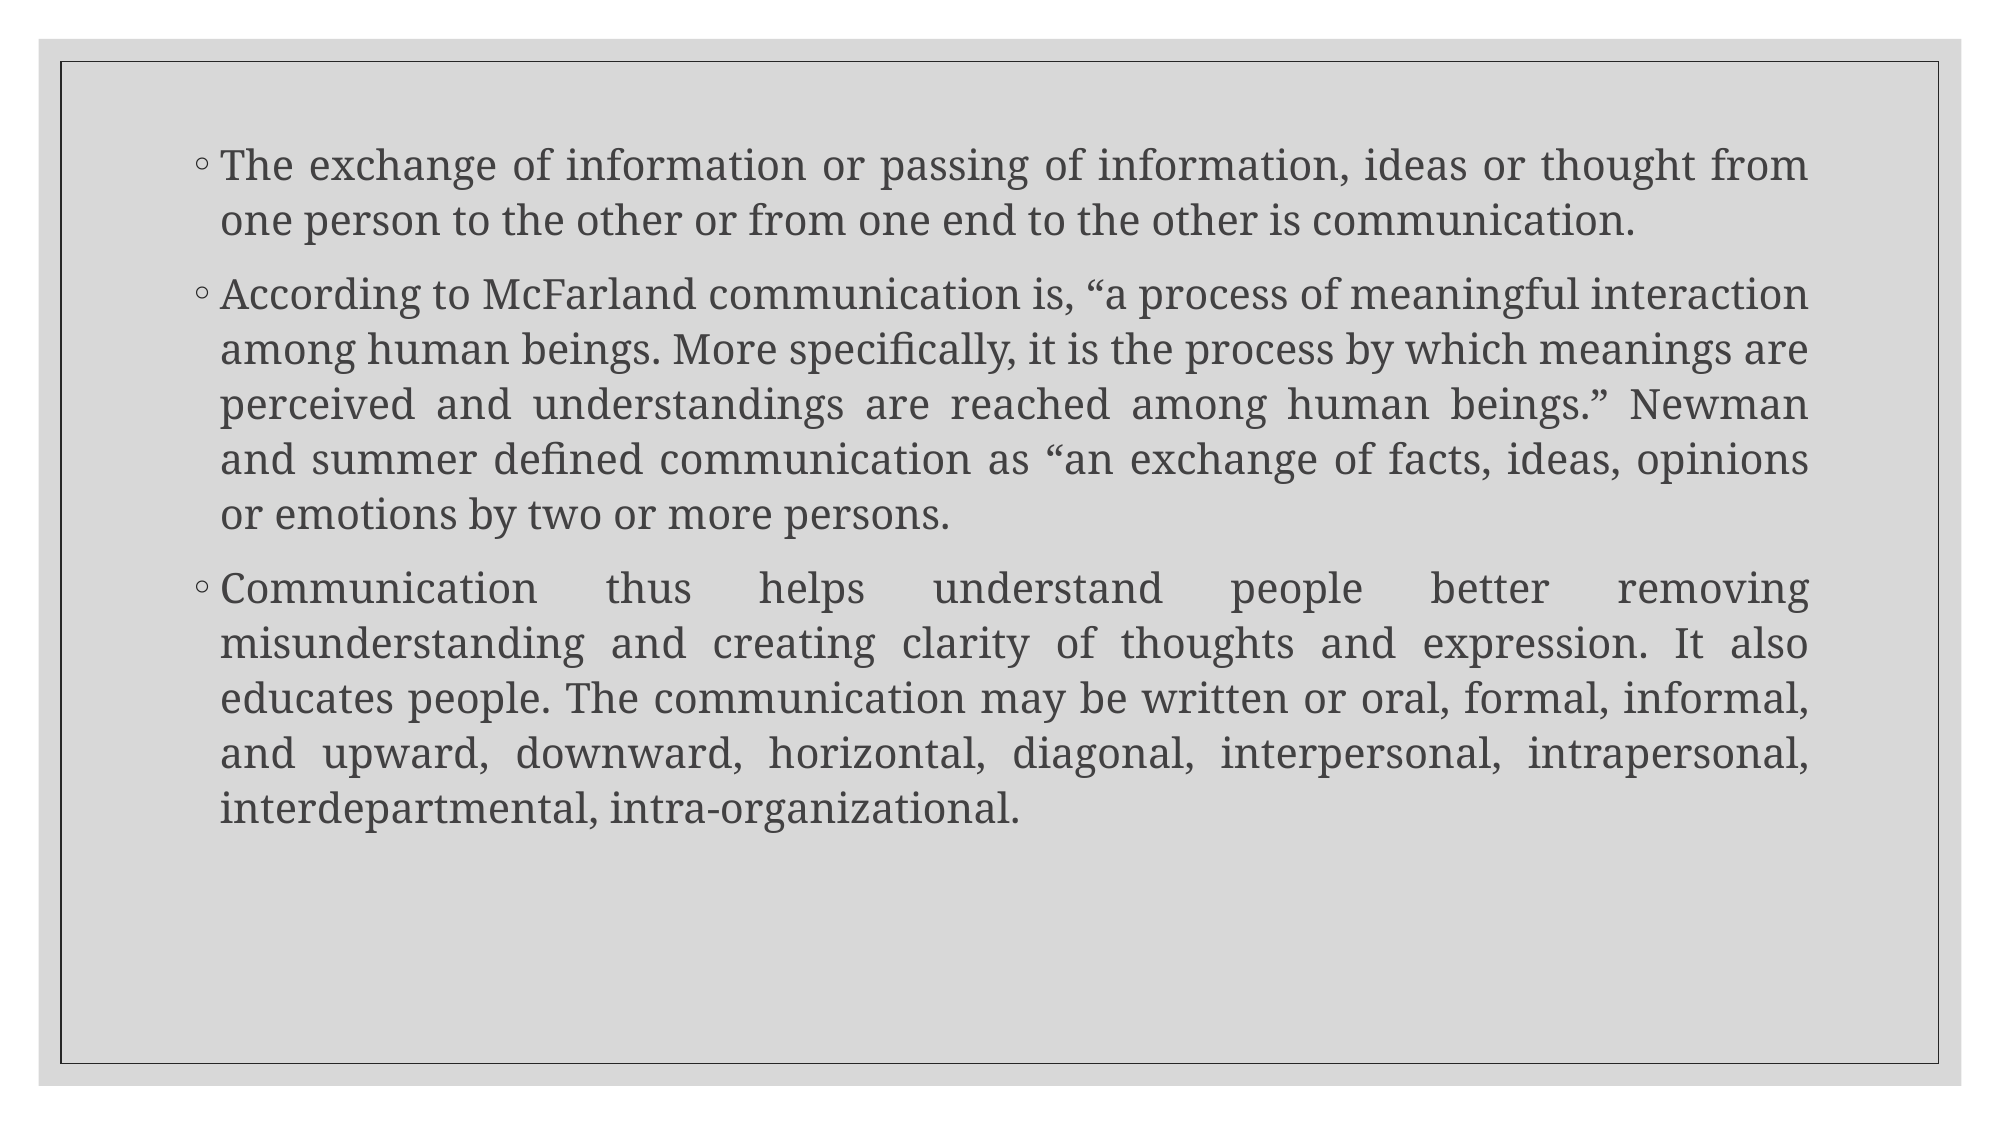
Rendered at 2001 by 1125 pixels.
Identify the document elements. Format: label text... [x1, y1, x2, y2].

list The exchange of information or passing of information, ideas or thought from one person to the other or from one end to the other is communication. According to McFarland communication is, “a process of meaningful interaction among human beings. More specifically, it is the process by which meanings are perceived and understandings are reached among human beings.” Newman and summer defined communication as “an exchange of facts, ideas, opinions or emotions by two or more persons. Communication thus helps understand people better removing misunderstanding and creating clarity of thoughts and expression. It also educates people. The communication may be written or oral, formal, informal, and upward, downward, horizontal, diagonal, interpersonal, intrapersonal, interdepartmental, intra-organizational. [174, 126, 1825, 977]
